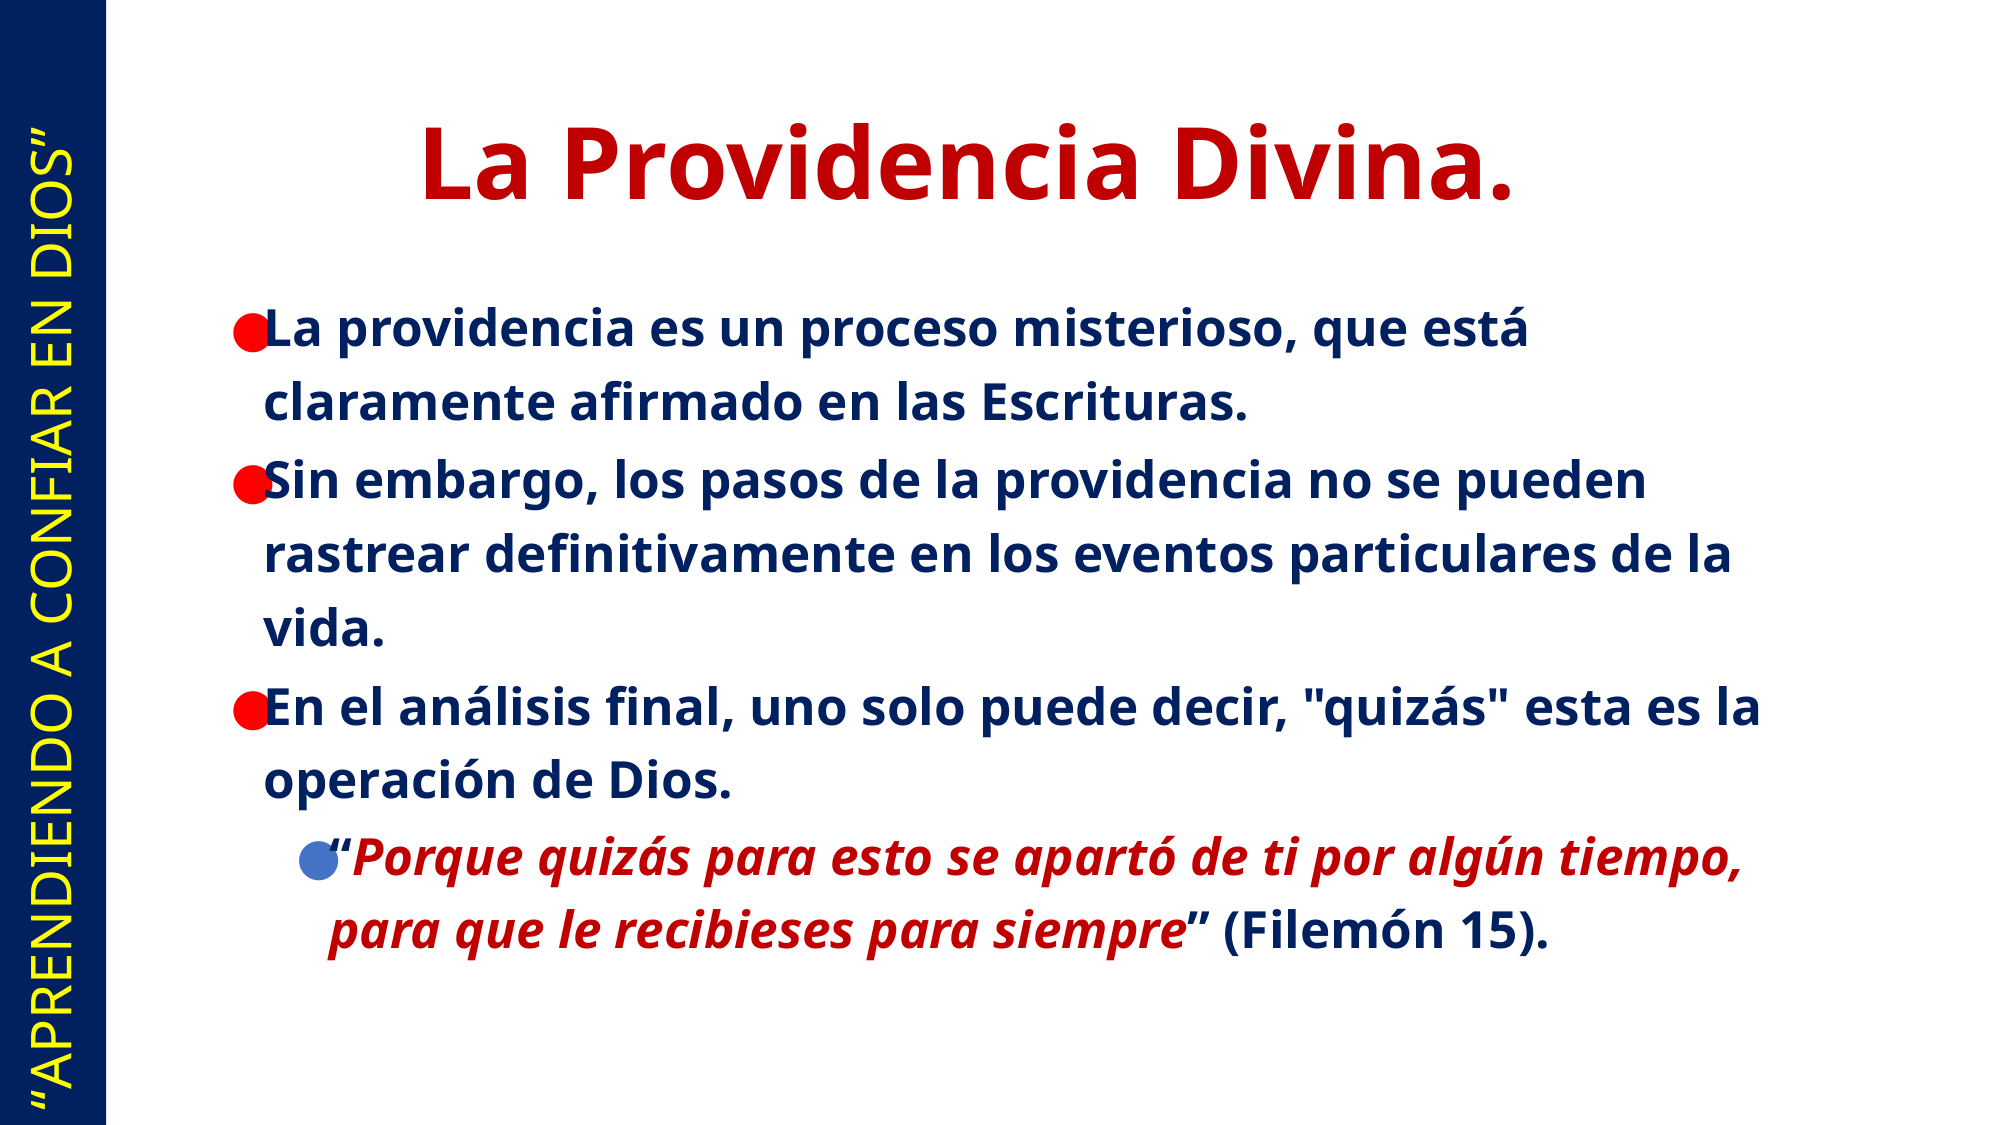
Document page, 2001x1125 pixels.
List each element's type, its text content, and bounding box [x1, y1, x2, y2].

text_box La Providencia Divina. [370, 68, 1565, 227]
list La providencia es un proceso misterioso, que está claramente afirmado en las Escrituras. Sin embargo, los pasos de la providencia no se pueden rastrear definitivamente en los eventos particulares de la vida. En el análisis final, uno solo puede decir, "quizás" esta es la operación de Dios. “Porque quizás para esto se apartó de ti por algún tiempo, para que le recibieses para siempre” (Filemón 15). [215, 275, 1825, 1057]
title “APRENDIENDO A CONFIAR EN DIOS” [0, 0, 107, 1125]
